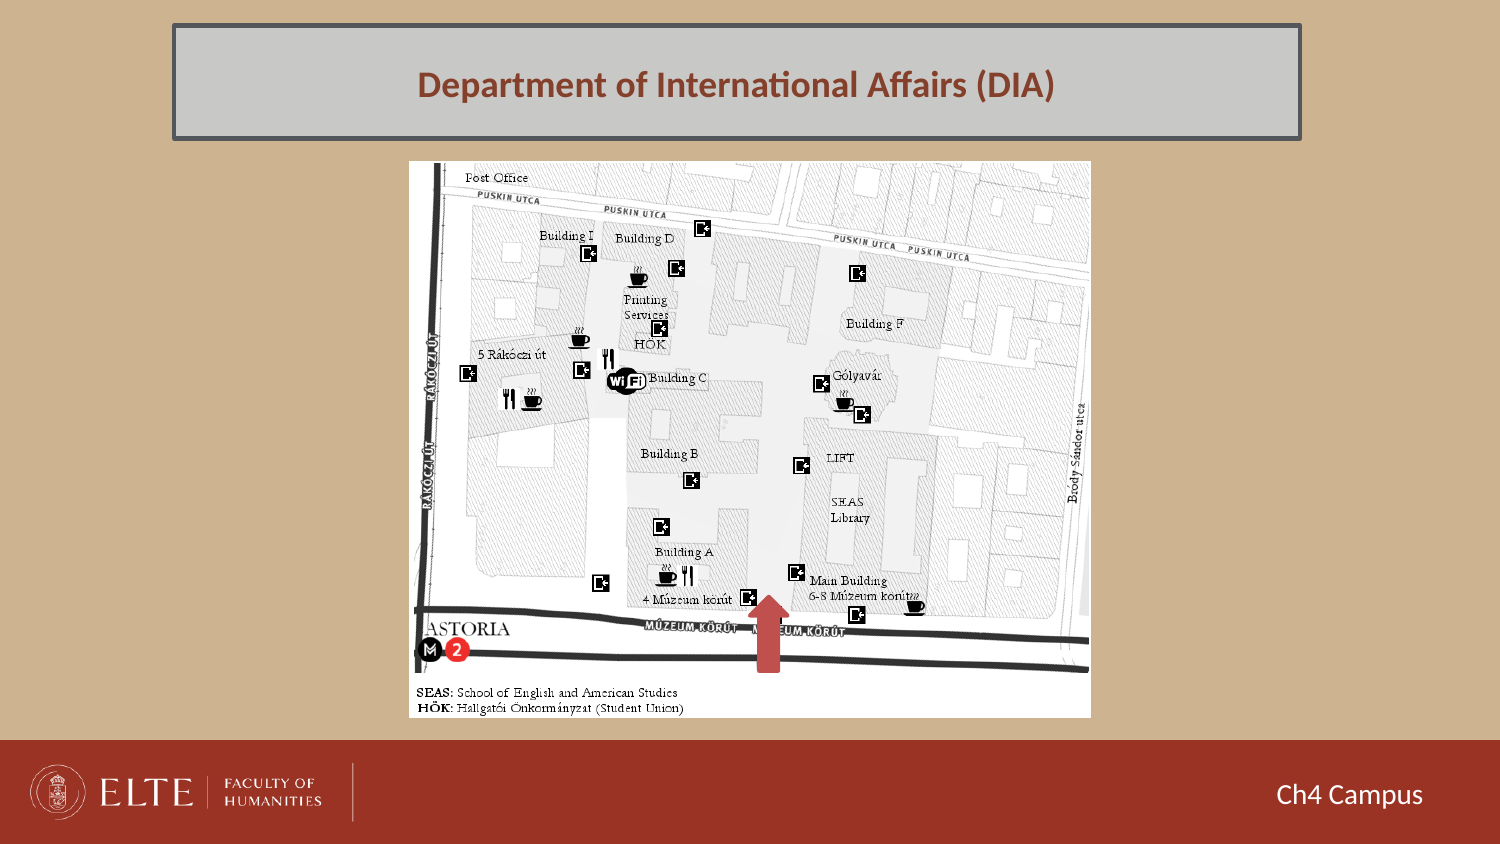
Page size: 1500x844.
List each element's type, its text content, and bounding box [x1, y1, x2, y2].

picture [0, 740, 1500, 844]
text_box Department of International Affairs (DIA) [172, 23, 1302, 141]
picture [408, 161, 1092, 719]
